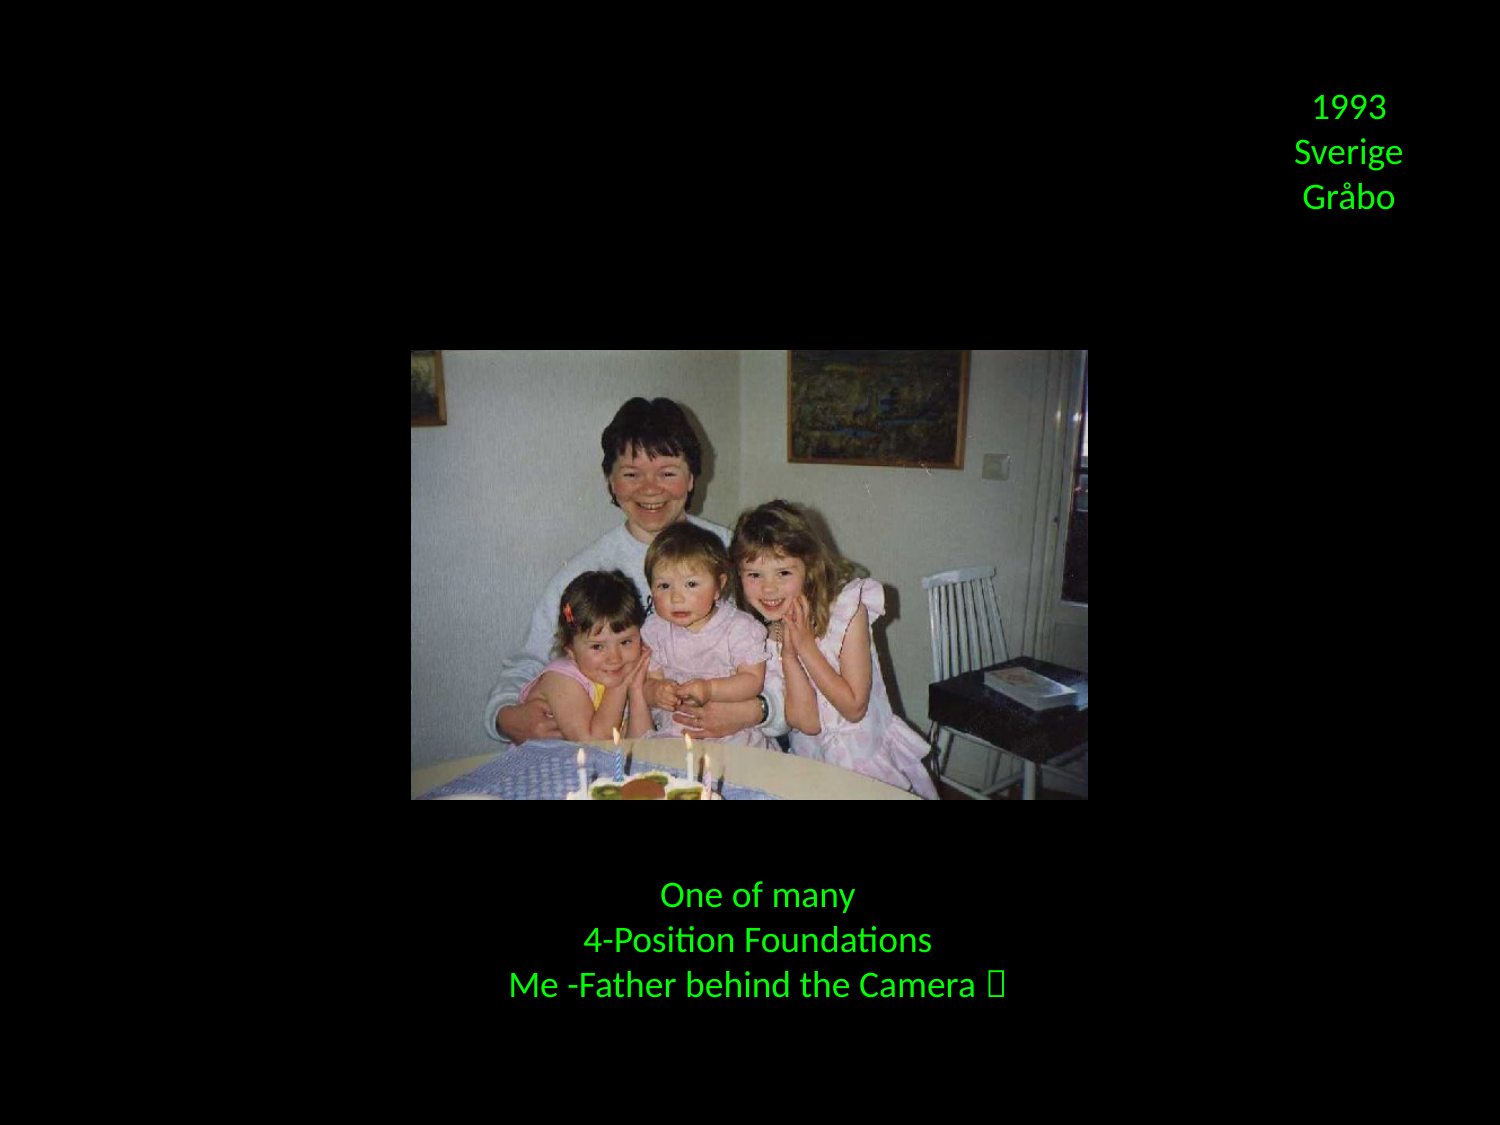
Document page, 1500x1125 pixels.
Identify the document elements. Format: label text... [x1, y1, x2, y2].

text_box One of many 4-Position Foundations Me -Father behind the Camera  [493, 862, 1023, 1013]
picture [410, 349, 1088, 801]
text_box 1993 Sverige Gråbo [1279, 74, 1419, 225]
